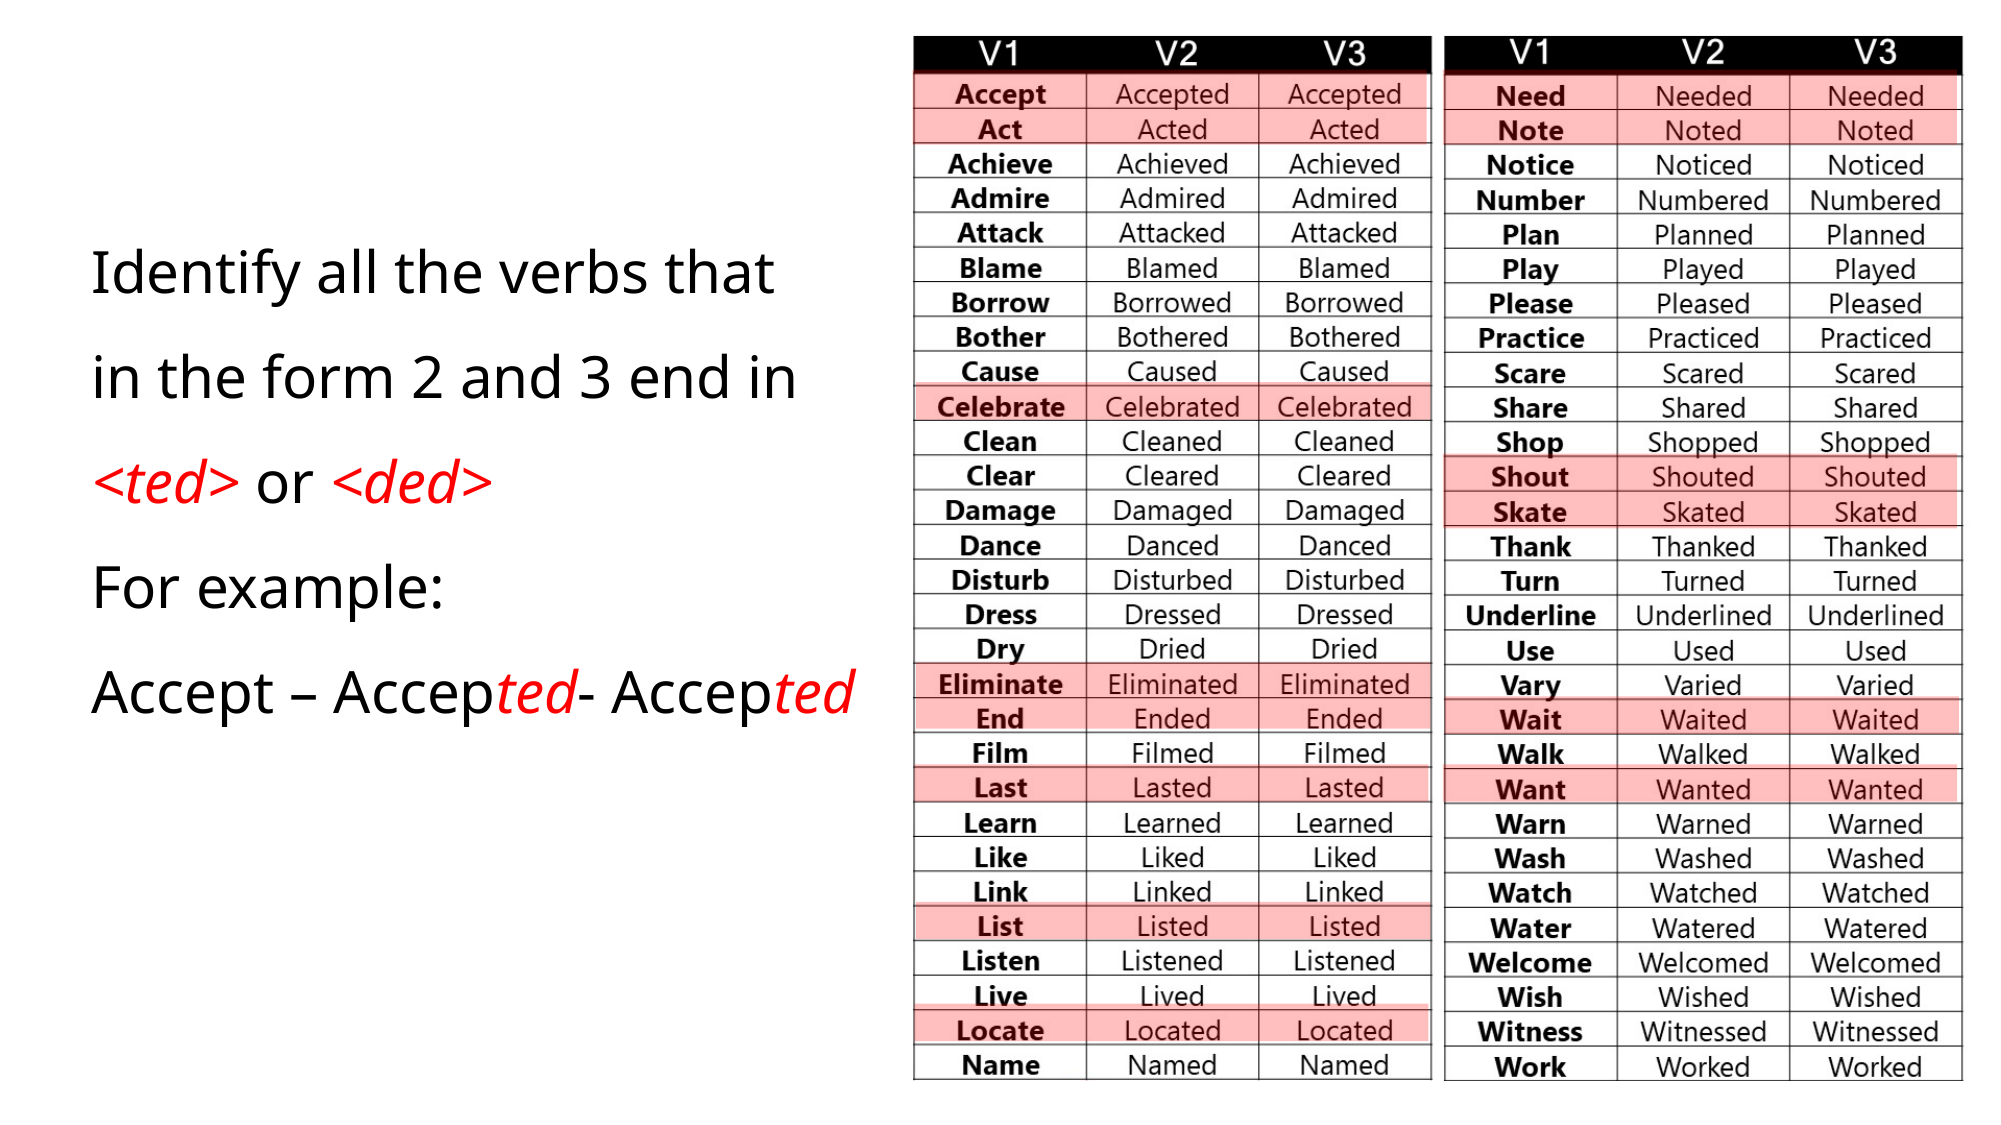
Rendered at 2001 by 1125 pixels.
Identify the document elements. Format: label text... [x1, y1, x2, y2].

text_box Identify all the verbs that in the form 2 and 3 end in <ted> or <ded> For example: Accept – Accepted- Accepted [76, 192, 892, 733]
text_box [912, 12, 1974, 1081]
